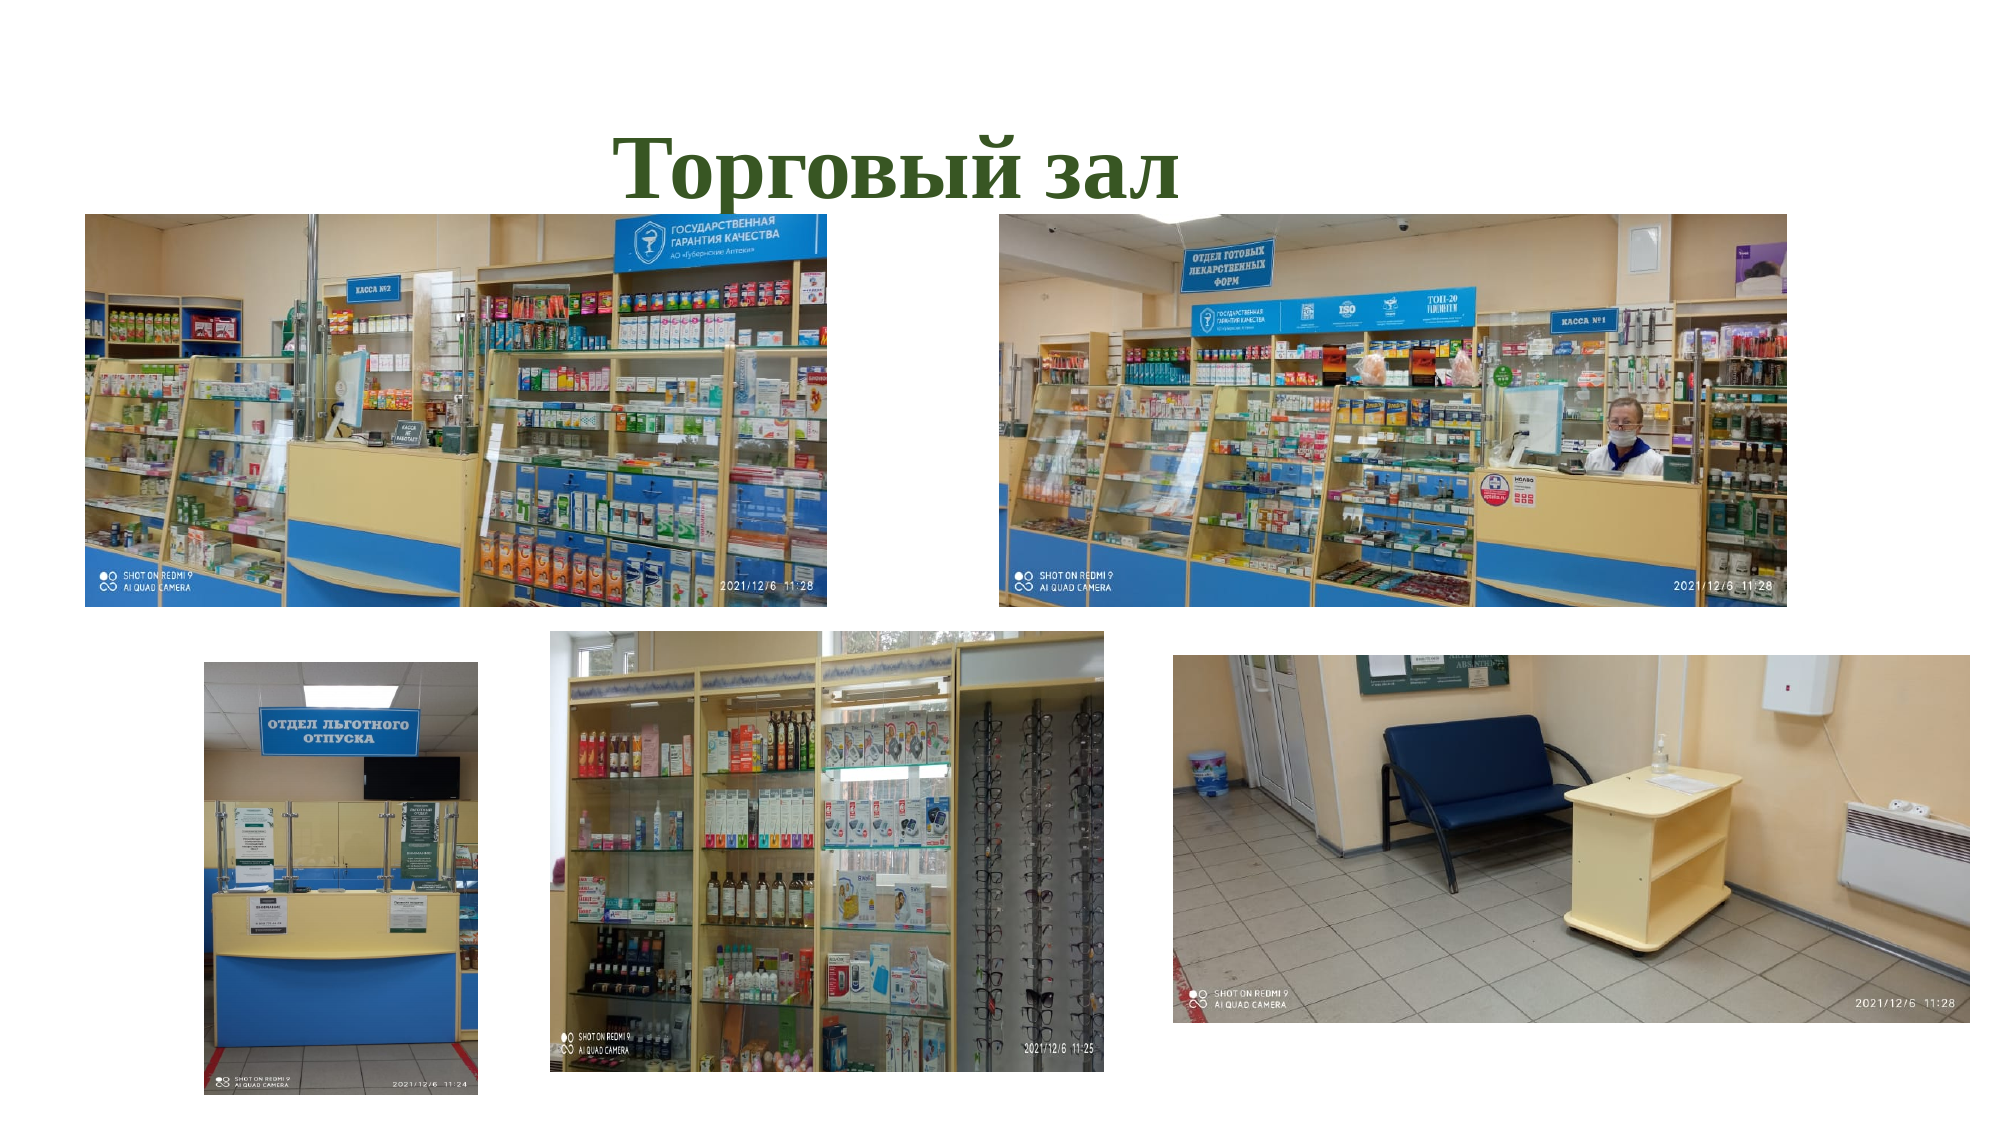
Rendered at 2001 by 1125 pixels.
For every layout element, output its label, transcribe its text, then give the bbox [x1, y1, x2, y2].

title Торговый зал [137, 59, 1863, 278]
picture [1173, 655, 1970, 1023]
picture [85, 214, 827, 607]
picture [550, 631, 1104, 1072]
picture [204, 662, 478, 1095]
picture [999, 214, 1787, 607]
